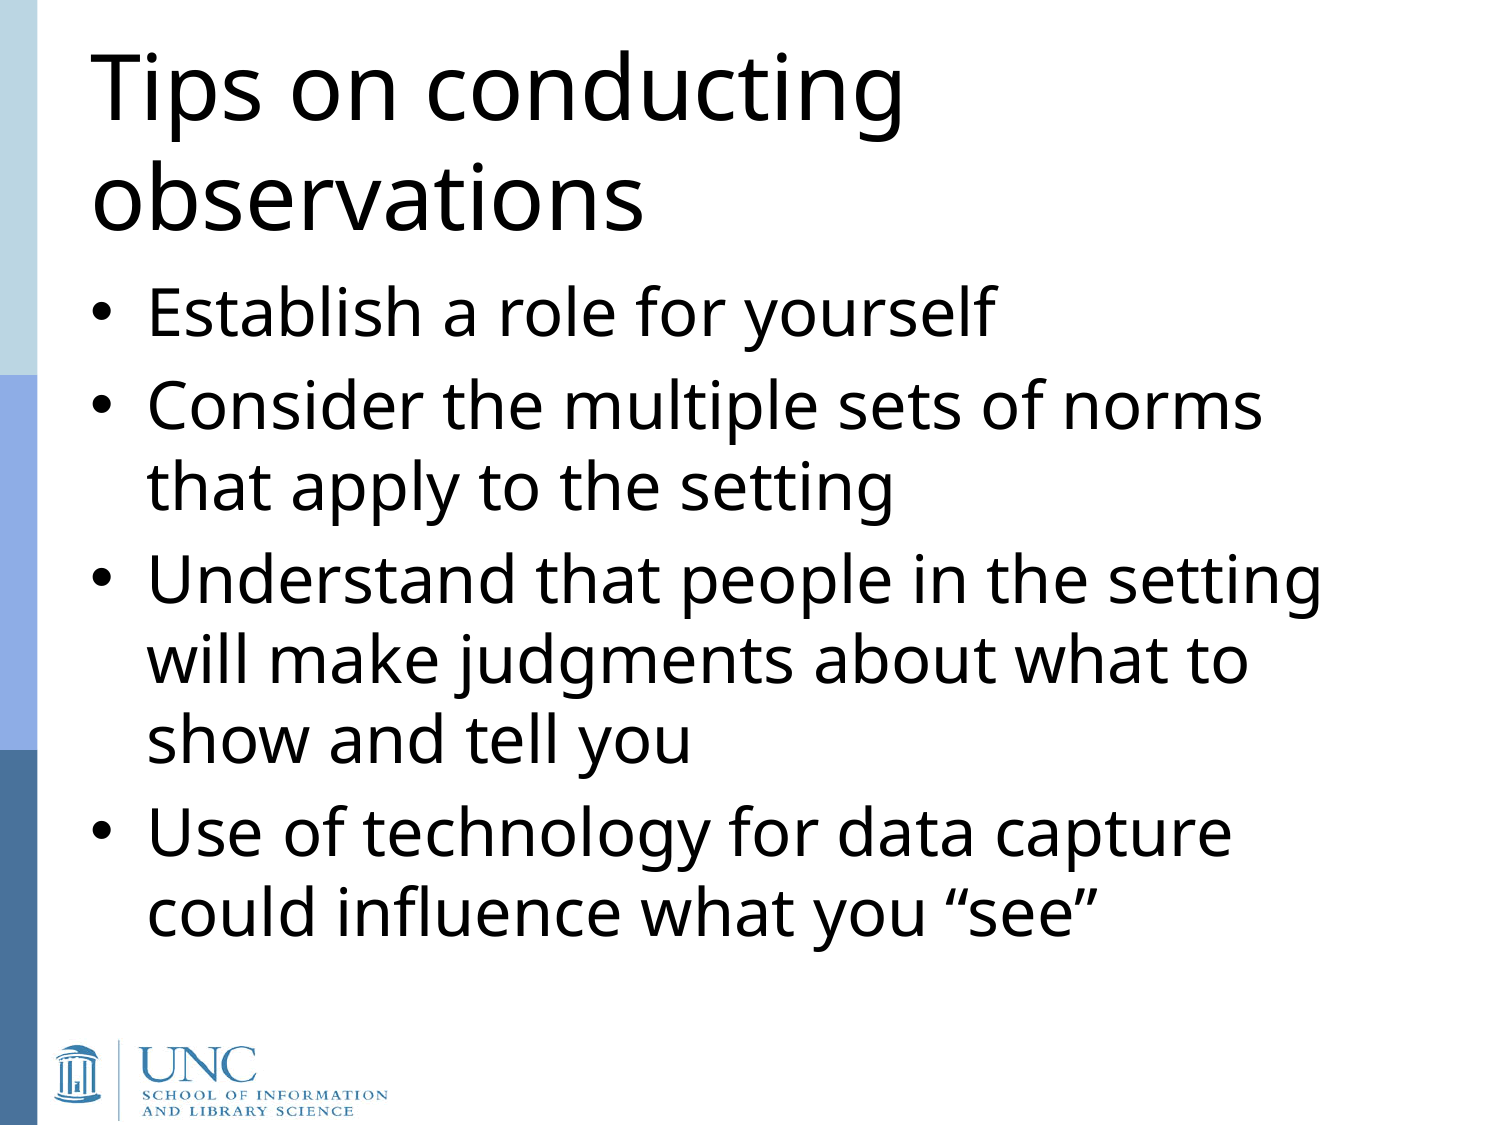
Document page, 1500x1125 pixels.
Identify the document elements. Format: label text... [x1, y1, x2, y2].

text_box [0, 0, 38, 1125]
picture [49, 1038, 388, 1123]
list Establish a role for yourself Consider the multiple sets of norms that apply to the setting Understand that people in the setting will make judgments about what to show and tell you Use of technology for data capture could influence what you “see” [75, 262, 1425, 1005]
title Tips on conducting observations [75, 45, 1425, 233]
